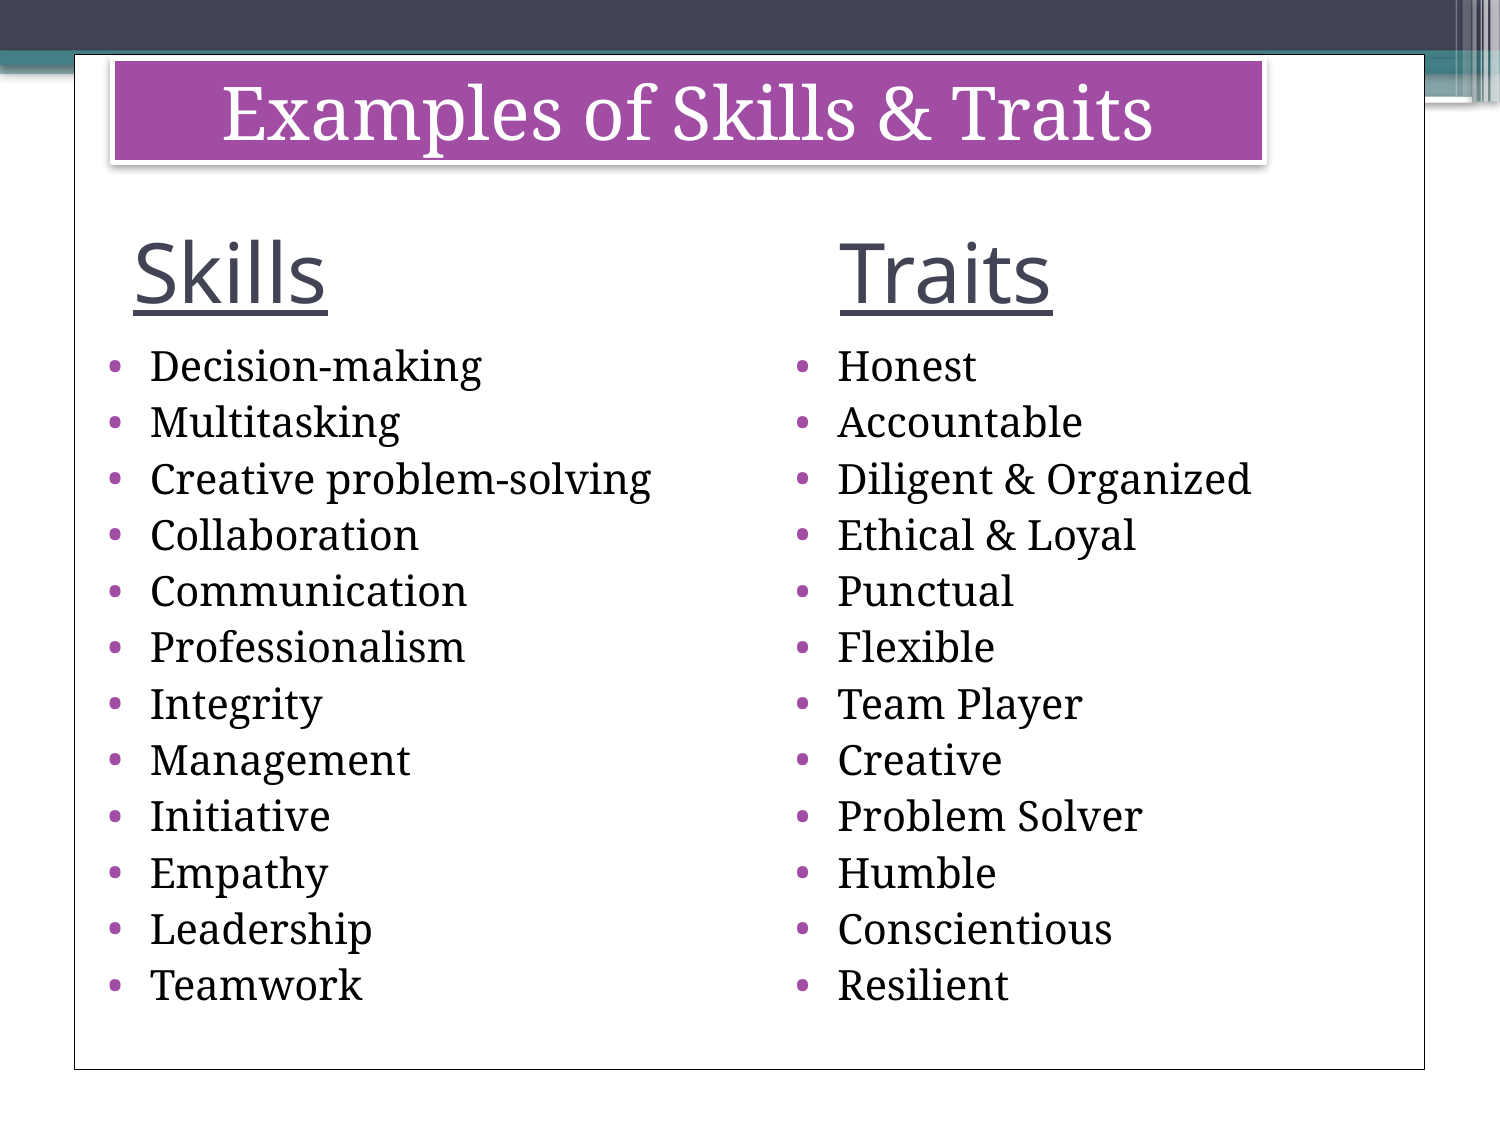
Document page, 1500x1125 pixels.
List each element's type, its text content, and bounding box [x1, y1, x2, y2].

text_box Examples of Skills & Traits [110, 56, 1267, 165]
list Honest Accountable Diligent & Organized Ethical & Loyal Punctual Flexible Team Player Creative Problem Solver Humble Conscientious Resilient [762, 332, 1425, 1075]
list Decision-making Multitasking Creative problem-solving Collaboration Communication Professionalism Integrity Management Initiative Empathy Leadership Teamwork [75, 332, 738, 1075]
title Skills Traits [75, 182, 1425, 358]
